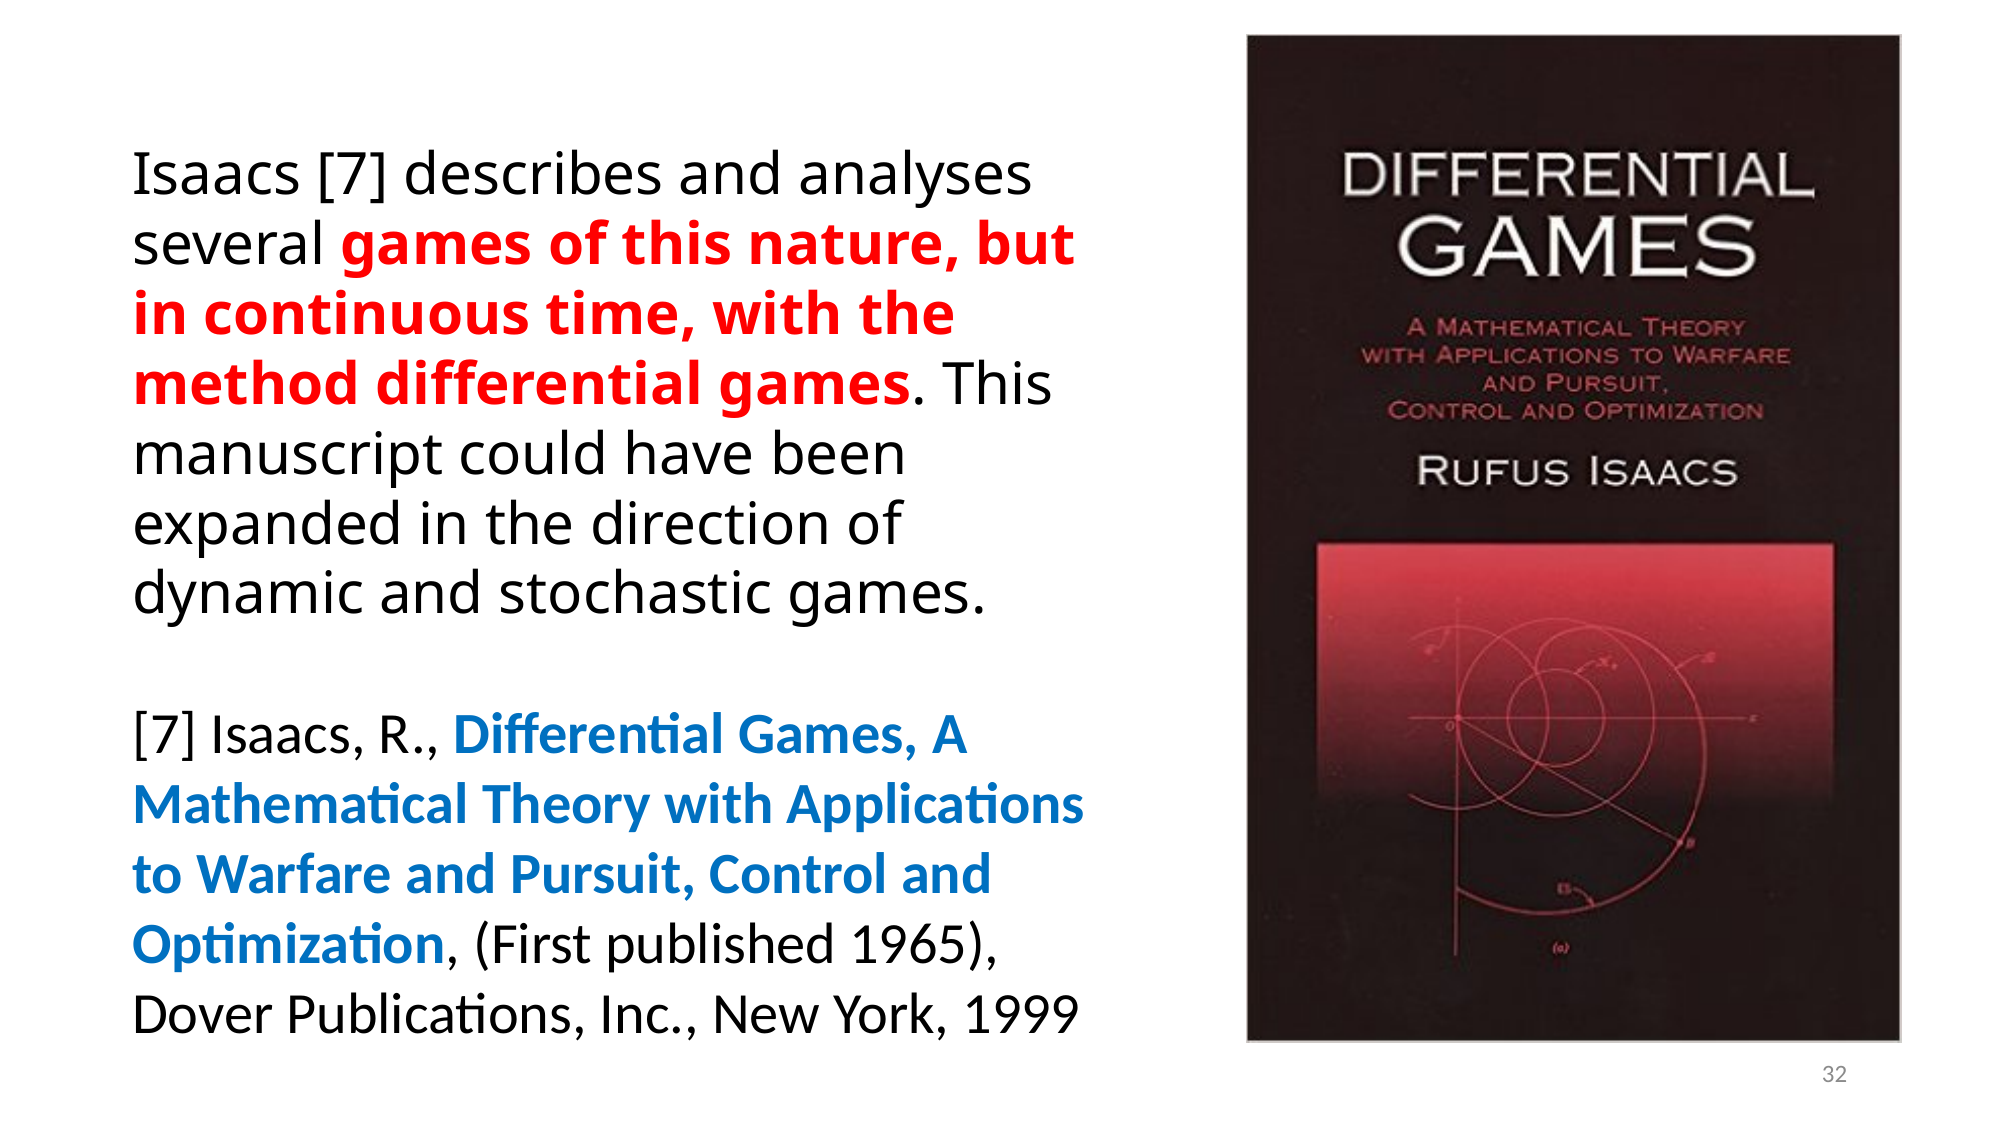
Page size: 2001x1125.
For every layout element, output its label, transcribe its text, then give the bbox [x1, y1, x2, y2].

text_box Isaacs [7] describes and analyses several games of this nature, but in continuous time, with the method differential games. This manuscript could have been expanded in the direction of dynamic and stochastic games. [7] Isaacs, R., Differential Games, A Mathematical Theory with Applications to Warfare and Pursuit, Control and Optimization, (First published 1965), Dover Publications, Inc., New York, 1999 [117, 128, 1118, 1098]
picture [1246, 34, 1902, 1043]
slide_number 32 [1412, 1043, 1863, 1103]
